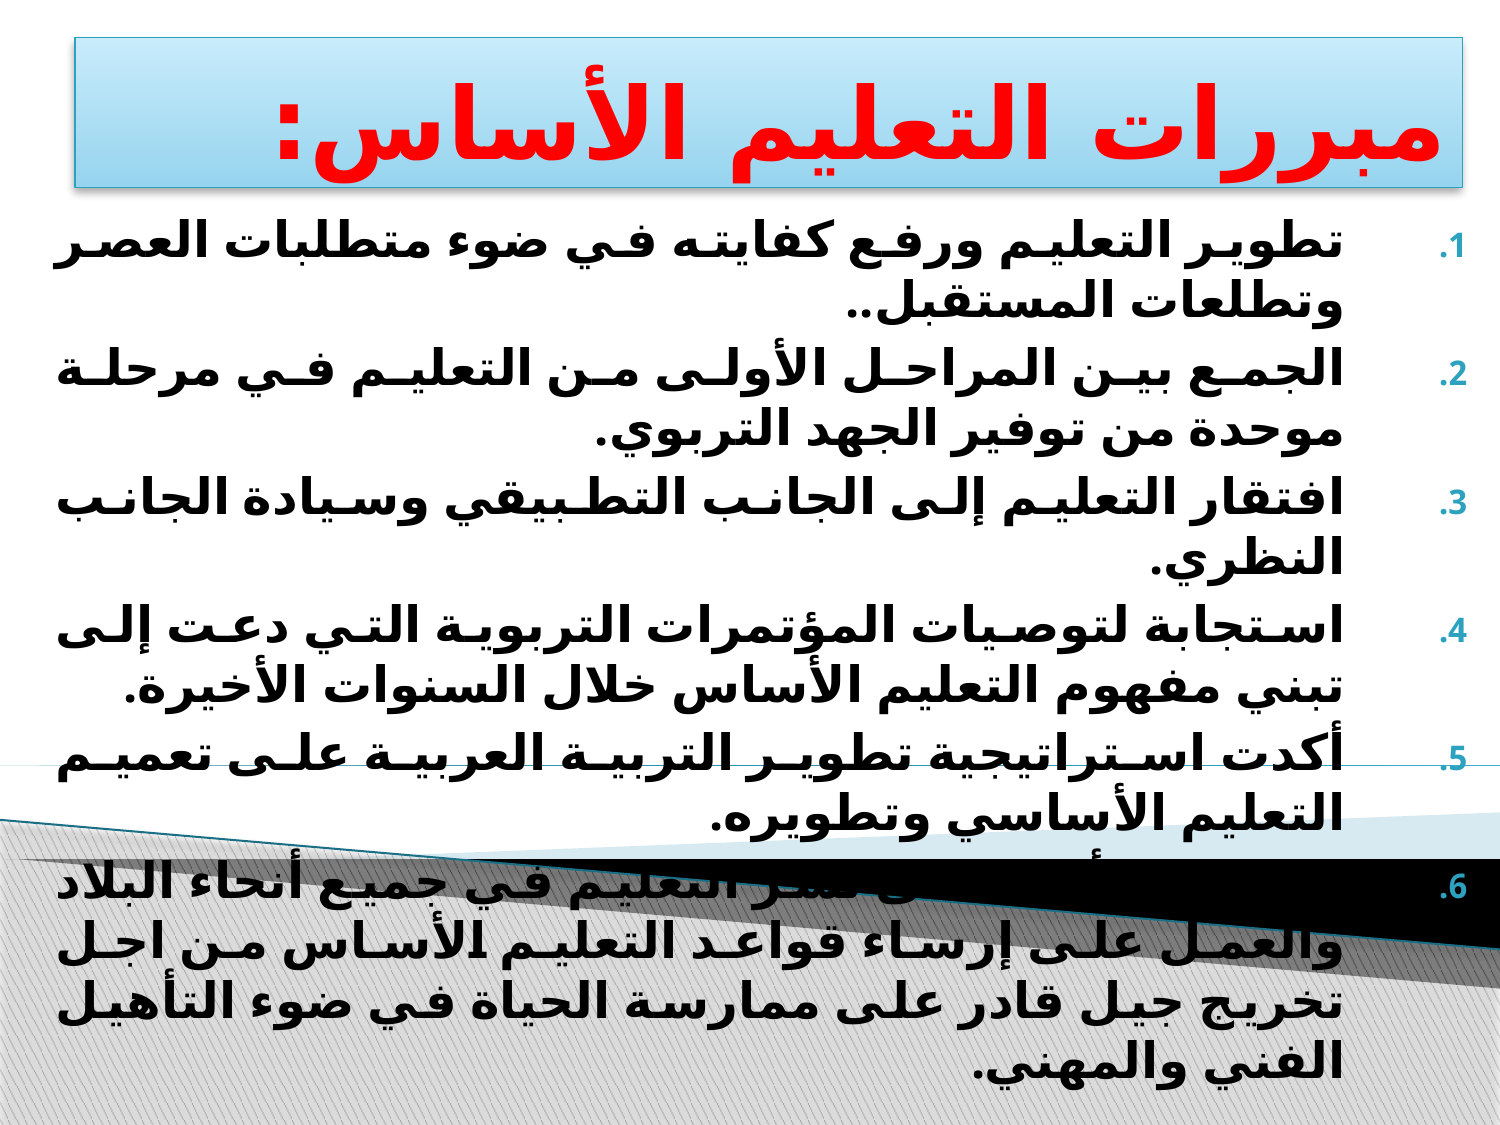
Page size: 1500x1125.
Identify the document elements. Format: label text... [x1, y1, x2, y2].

subtitle تطوير التعليم ورفع كفايته في ضوء متطلبات العصر وتطلعات المستقبل.. الجمع بين المراحل الأولى من التعليم في مرحلة موحدة من توفير الجهد التربوي. افتقار التعليم إلى الجانب التطبيقي وسيادة الجانب النظري. استجابة لتوصيات المؤتمرات التربوية التي دعت إلى تبني مفهوم التعليم الأساس خلال السنوات الأخيرة. أكدت استراتيجية تطوير التربية العربية على تعميم التعليم الأساسي وتطويره. ضرورة التأكيد على نشر التعليم في جميع أنحاء البلاد والعمل على إرساء قواعد التعليم الأساس من اجل تخريج جيل قادر على ممارسة الحياة في ضوء التأهيل الفني والمهني. [37, 200, 1475, 850]
title مبررات التعليم الأساس: [74, 37, 1463, 188]
picture [5, 859, 1500, 989]
